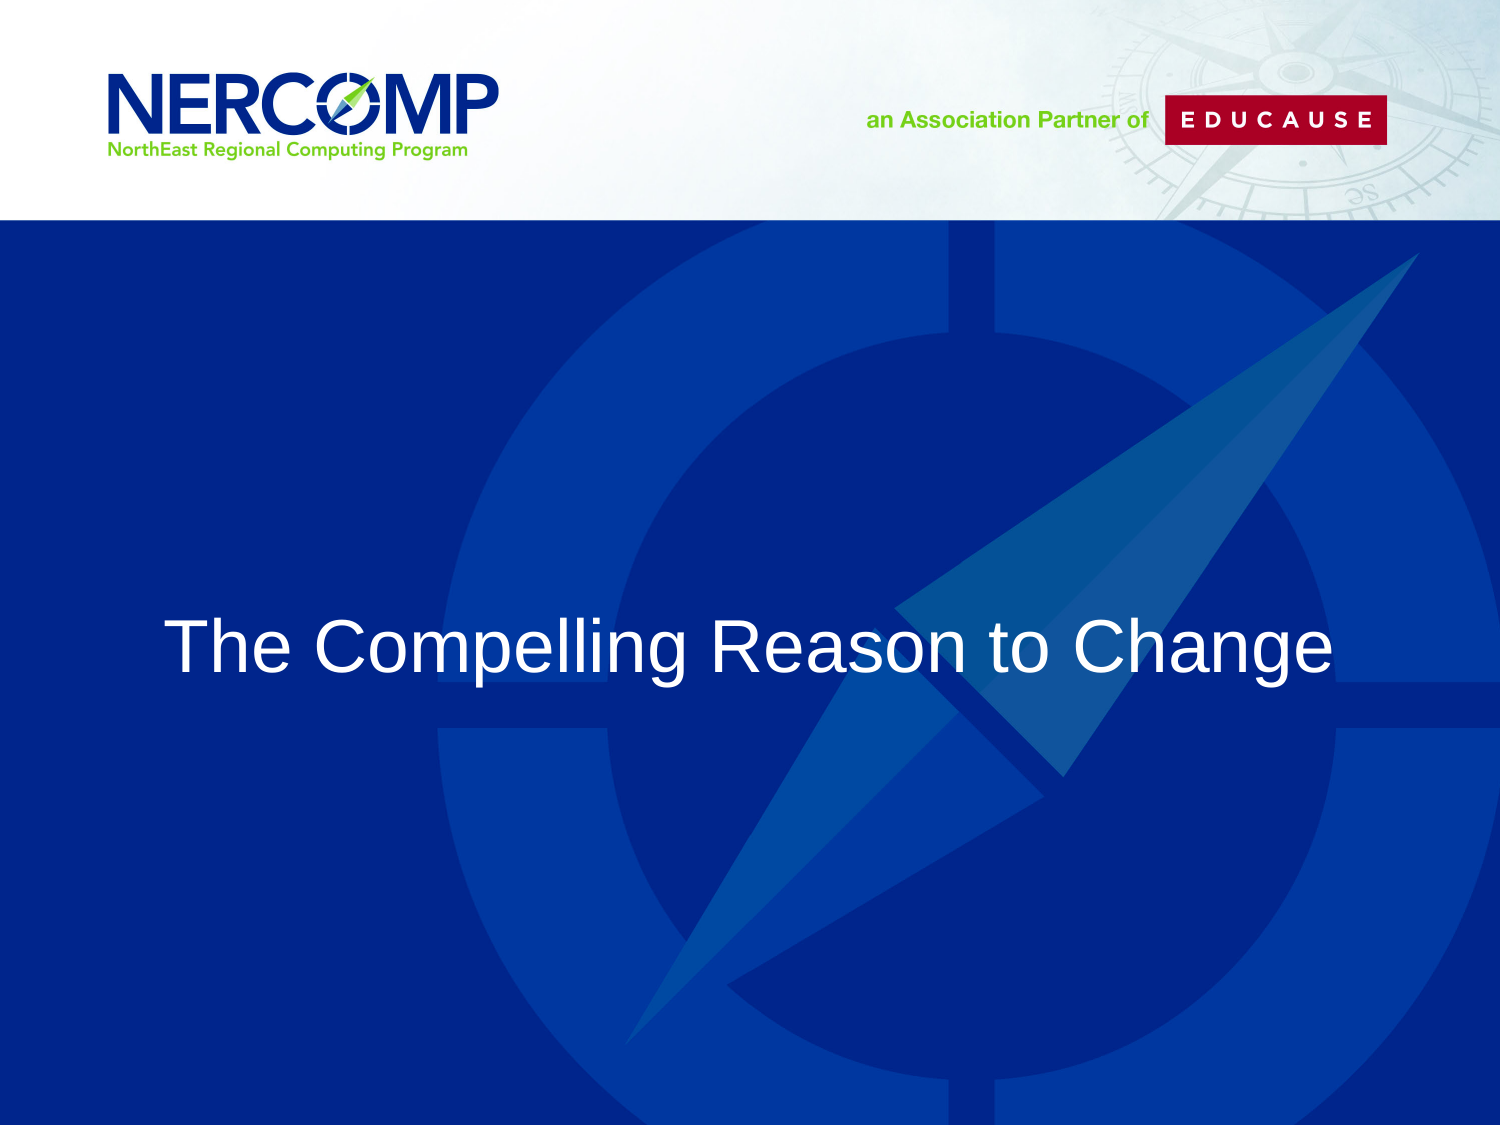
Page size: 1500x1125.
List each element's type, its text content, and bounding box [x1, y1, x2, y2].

picture [0, 0, 1500, 1125]
list The Compelling Reason to Change [62, 275, 1438, 1050]
